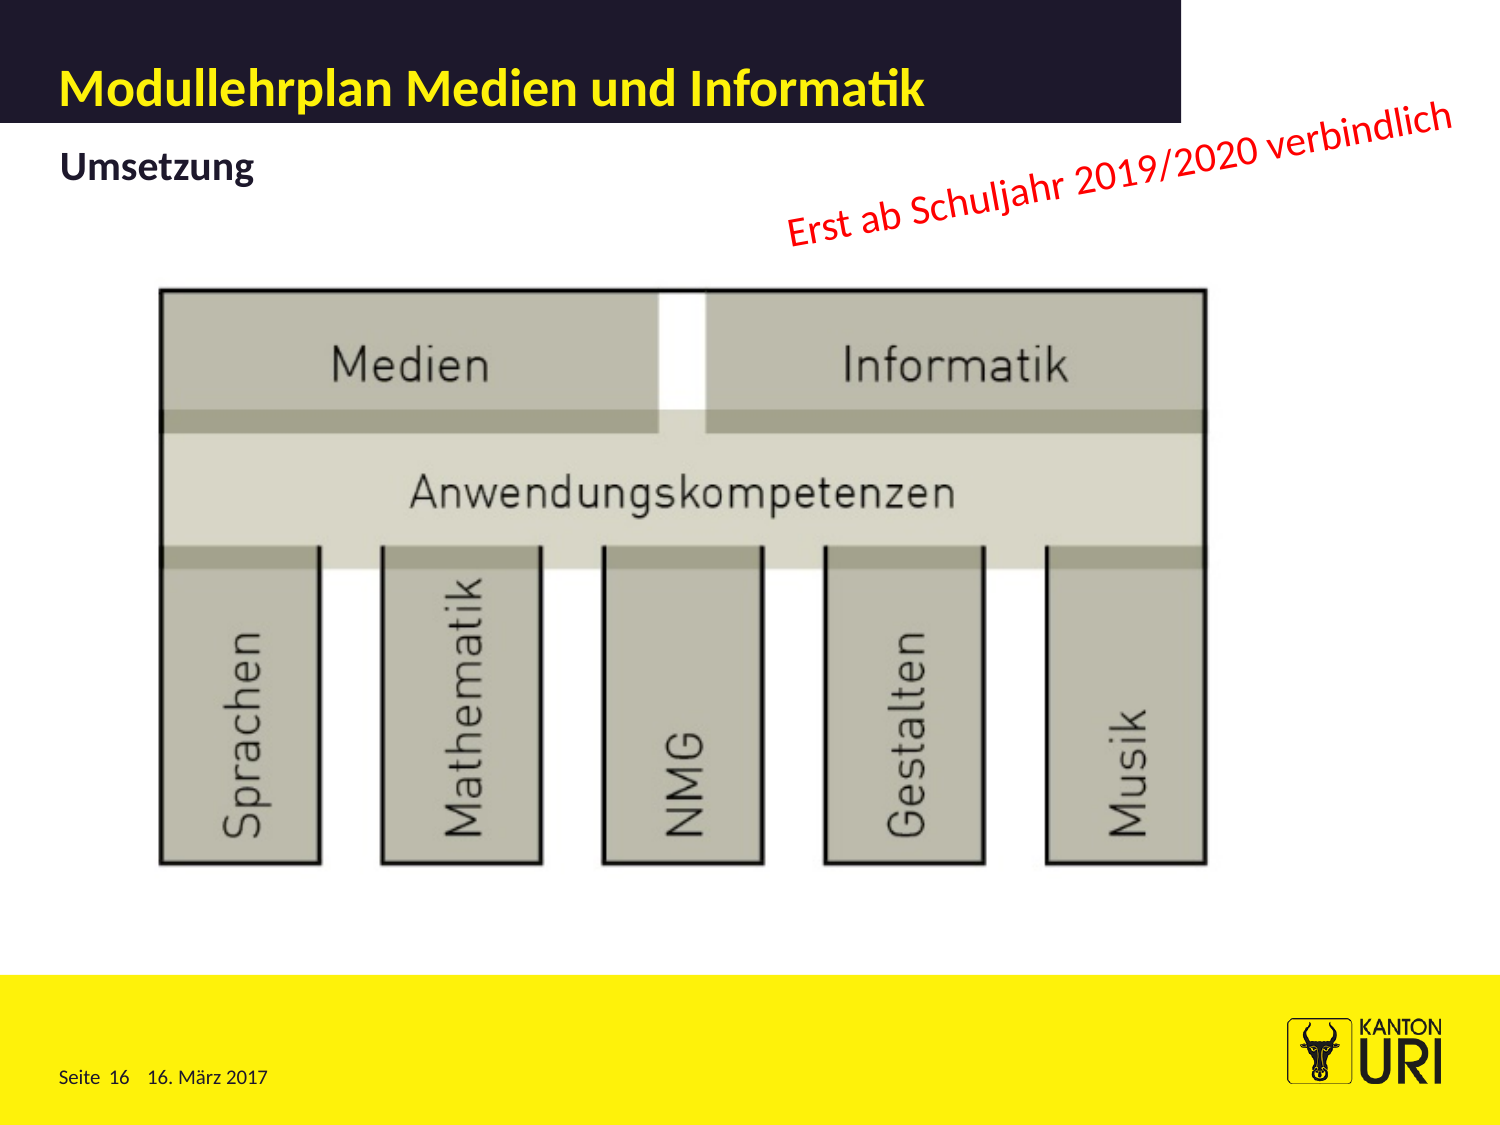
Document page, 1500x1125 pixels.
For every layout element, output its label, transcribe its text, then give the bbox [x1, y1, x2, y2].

list Umsetzung [1096, 146, 1441, 209]
text_box Erst ab Schuljahr 2019/2020 verbindlich [766, 75, 1472, 266]
picture [1287, 1018, 1441, 1084]
slide_number 16 [108, 1063, 154, 1089]
title Modullehrplan Medien und Informatik [0, 0, 1182, 123]
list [92, 276, 1260, 879]
list Umsetzung [59, 144, 1079, 209]
